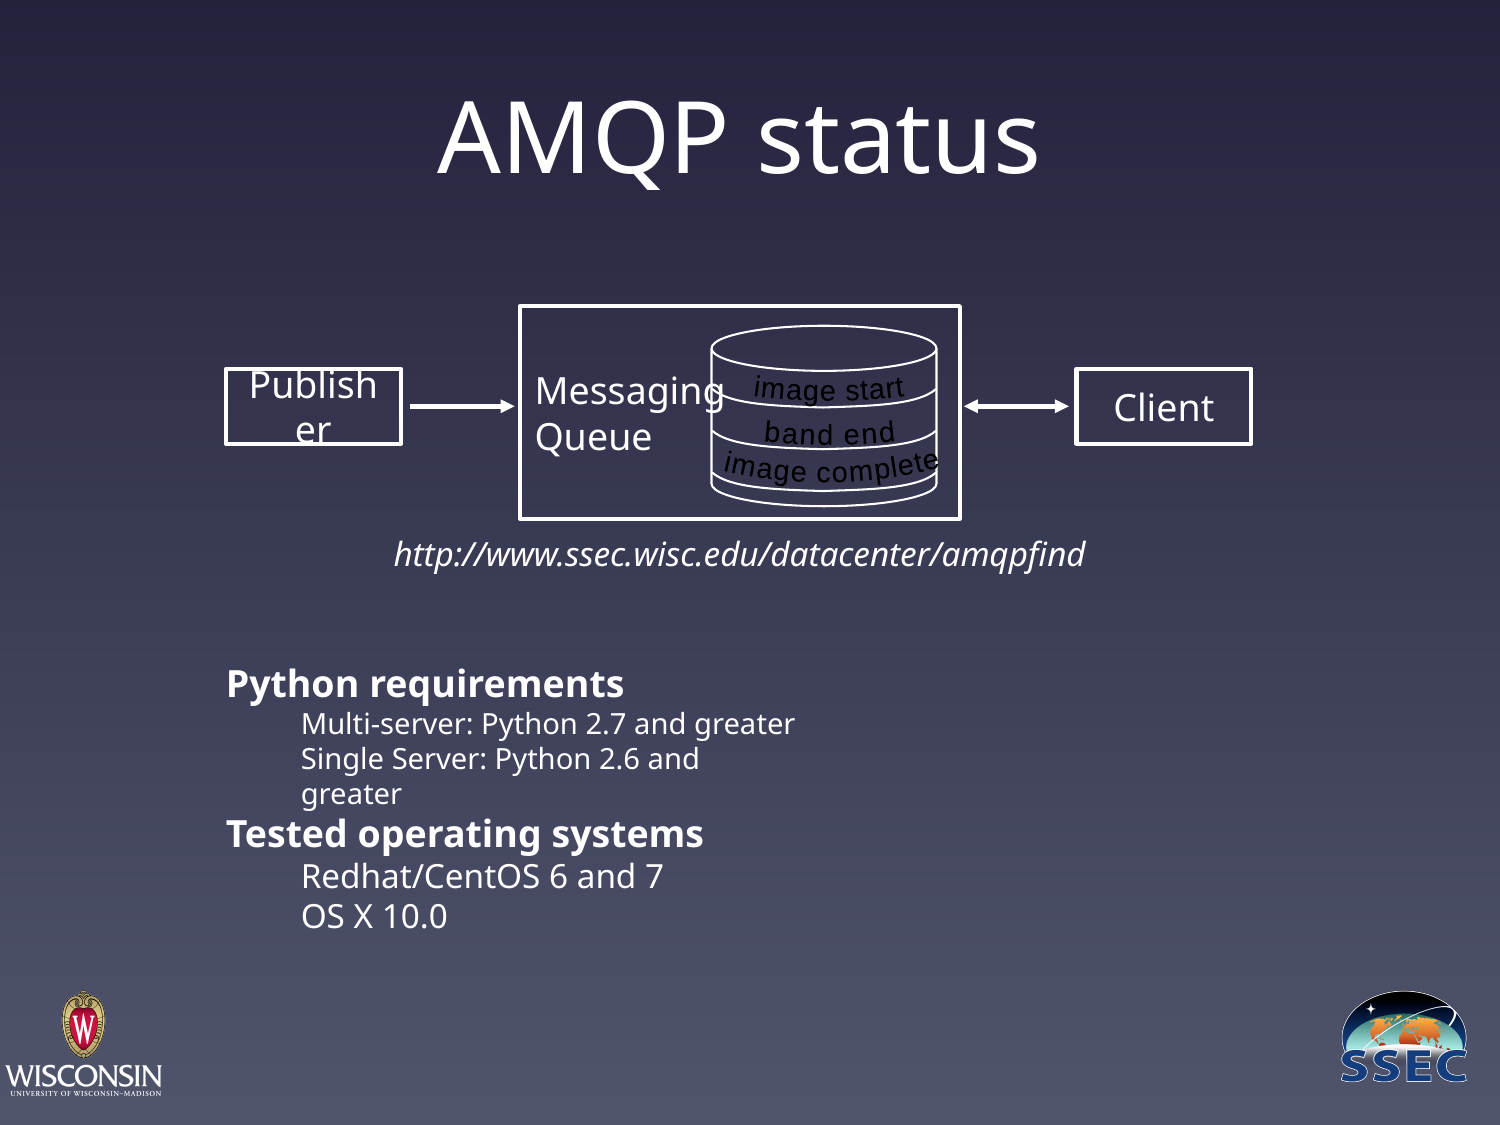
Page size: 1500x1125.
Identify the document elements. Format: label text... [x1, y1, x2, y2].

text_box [225, 159, 1252, 582]
picture [5, 990, 162, 1096]
picture [1340, 990, 1468, 1083]
text_box AMQP status [422, 66, 1058, 157]
text_box Python requirements Multi-server: Python 2.7 and greater Single Server: Python 2.6 and greater Tested operating systems Redhat/CentOS 6 and 7 OS X 10.0 [211, 652, 818, 943]
